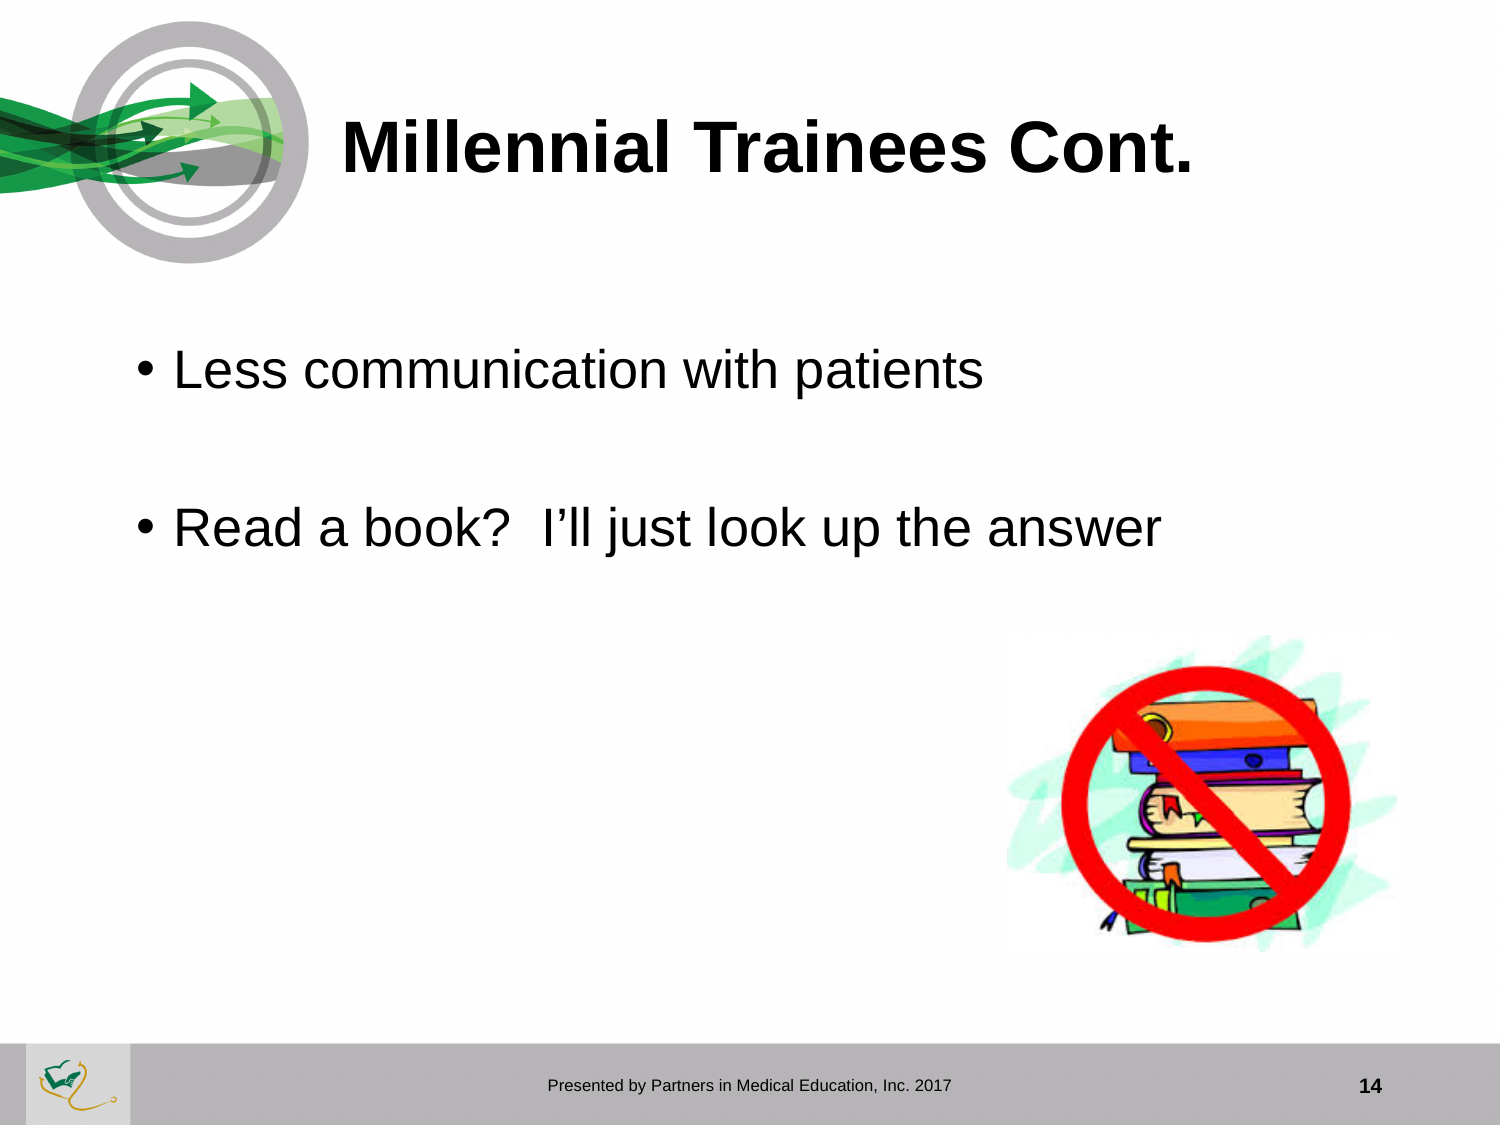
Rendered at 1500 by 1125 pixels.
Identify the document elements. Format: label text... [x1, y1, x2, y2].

picture [0, 0, 1500, 1125]
footer Presented by Partners in Medical Education, Inc. 2017 [496, 1055, 1004, 1116]
slide_number 14 [1059, 1055, 1397, 1116]
title Millennial Trainees Cont. [326, 40, 1397, 258]
list Less communication with patients Read a book? I’ll just look up the answer [121, 333, 1415, 1063]
